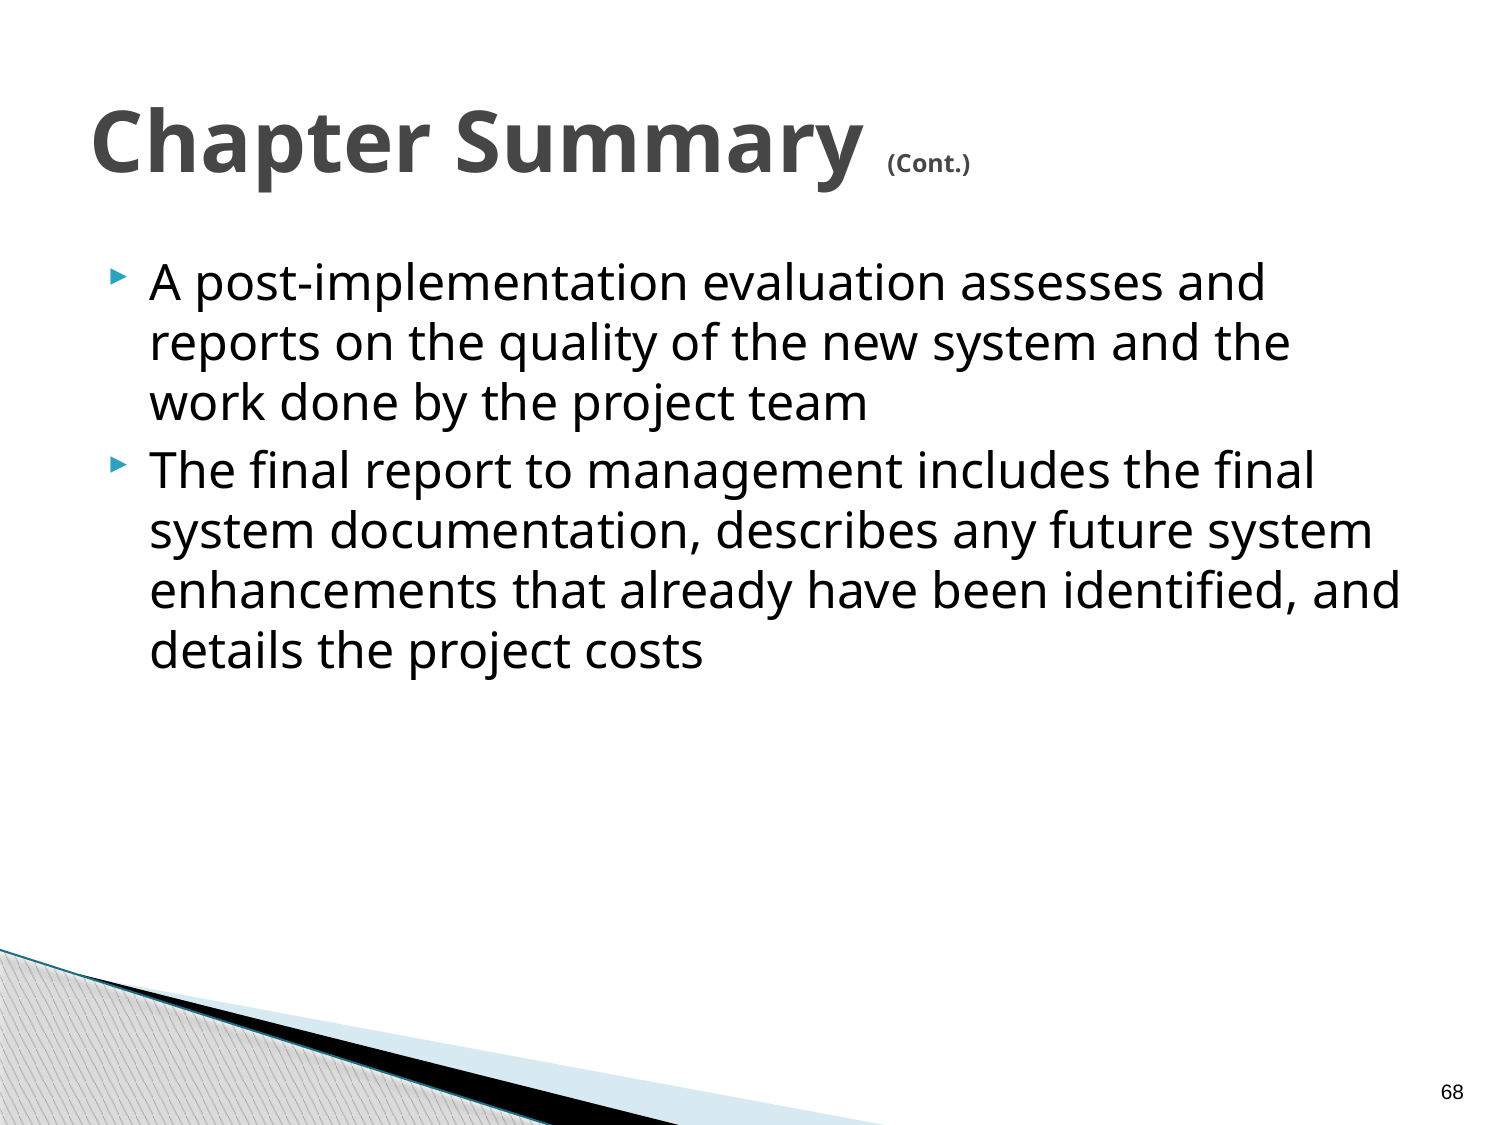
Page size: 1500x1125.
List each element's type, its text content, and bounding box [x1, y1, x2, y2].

list A post-implementation evaluation assesses and reports on the quality of the new system and the work done by the project team The final report to management includes the final system documentation, describes any future system enhancements that already have been identified, and details the project costs [75, 243, 1425, 986]
slide_number 68 [1418, 1051, 1479, 1112]
title Chapter Summary (Cont.) [75, 45, 1425, 233]
